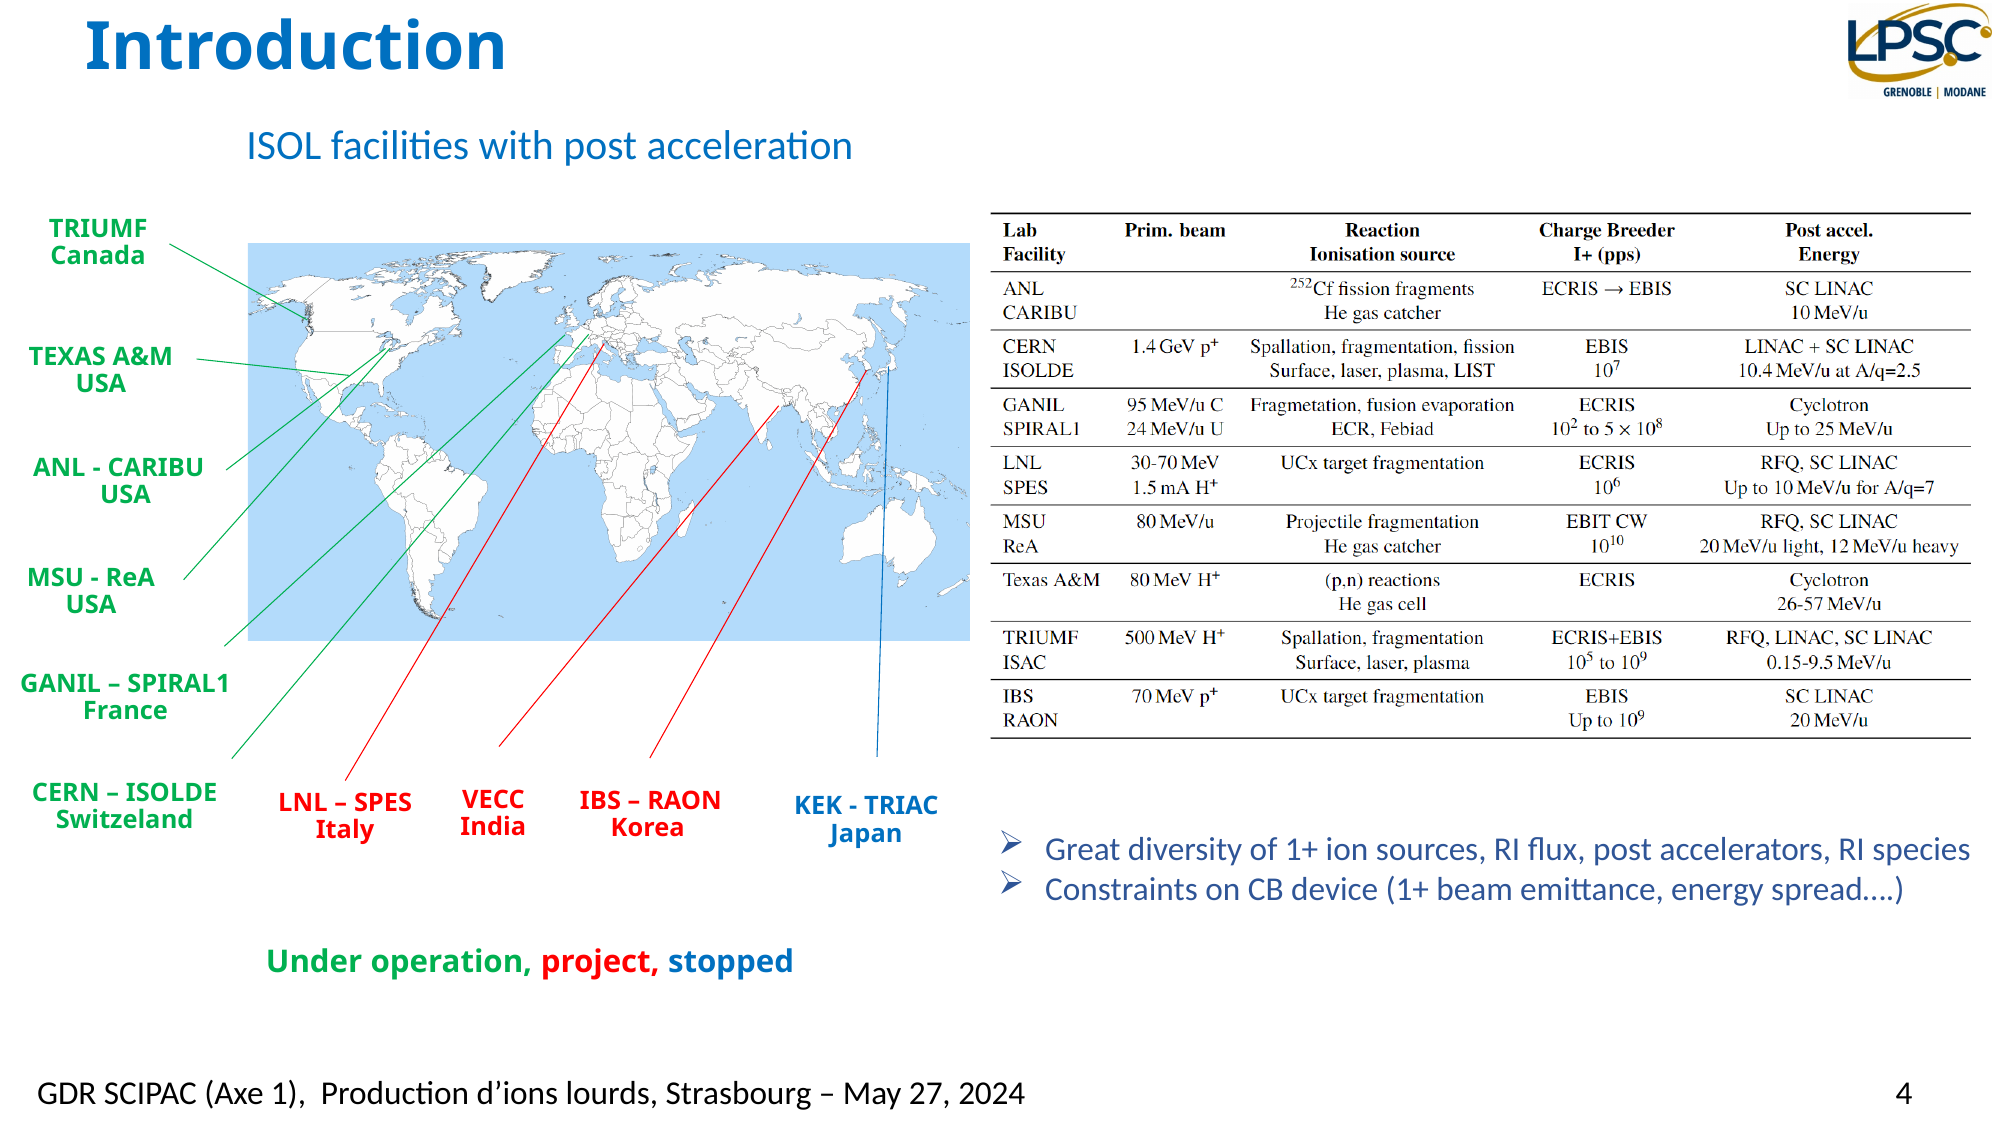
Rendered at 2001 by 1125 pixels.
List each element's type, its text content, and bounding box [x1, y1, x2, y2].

picture [1848, 3, 1992, 99]
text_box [0, 207, 971, 987]
text_box ISOL facilities with post acceleration [231, 110, 913, 175]
picture [970, 204, 1976, 742]
title Introduction [0, 0, 597, 92]
text_box Great diversity of 1+ ion sources, RI flux, post accelerators, RI species Constraints on CB device (1+ beam emittance, energy spread….) [983, 819, 2000, 915]
